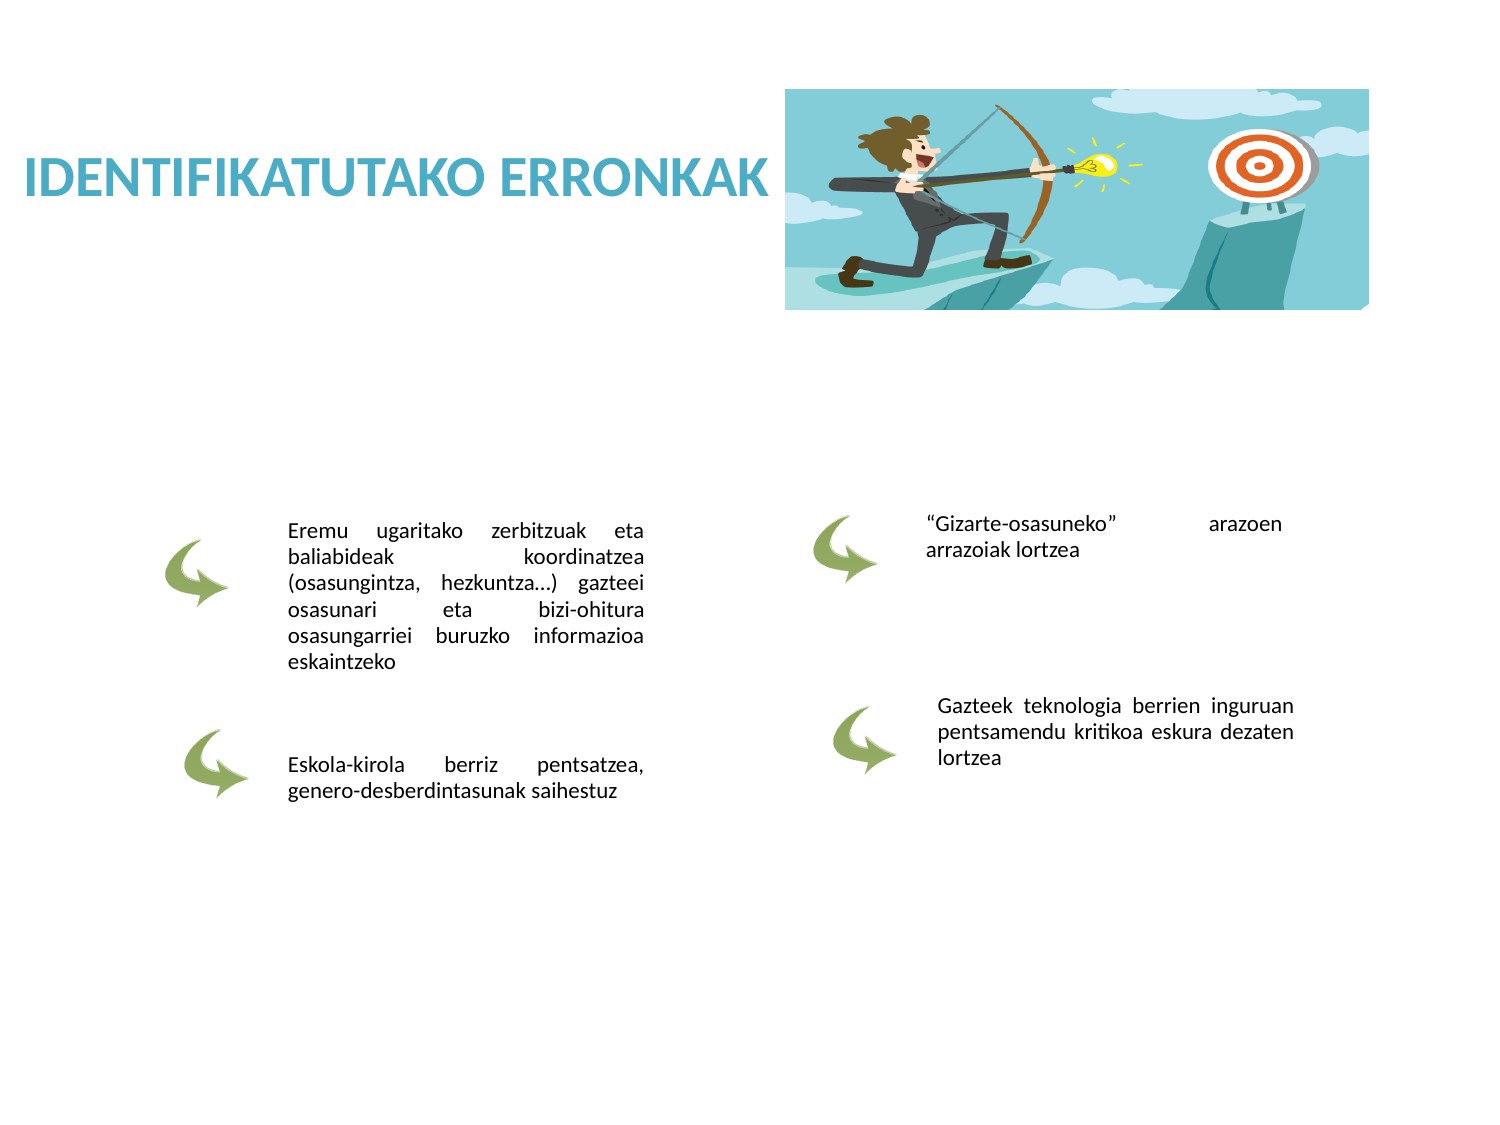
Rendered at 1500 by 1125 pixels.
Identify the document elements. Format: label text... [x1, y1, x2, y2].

picture [178, 727, 252, 801]
picture [785, 88, 1369, 310]
picture [807, 513, 881, 587]
table_header Eremu ugaritako zerbitzuak eta baliabideak koordinatzea (osasungintza, hezkuntza…) gazteei osasunari eta bizi-ohitura osasungarriei buruzko informazioa eskaintzeko [278, 518, 655, 673]
picture [827, 703, 901, 777]
table_header Gazteek teknologia berrien inguruan pentsamendu kritikoa eskura dezaten lortzea [928, 693, 1304, 784]
picture [159, 536, 233, 610]
table_header “Gizarte-osasuneko” arazoen arrazoiak lortzea [916, 512, 1292, 603]
text_box IDENTIFIKATUTAKO ERRONKAK [8, 130, 780, 216]
table_header Eskola-kirola berriz pentsatzea, genero-desberdintasunak saihestuz [278, 752, 655, 843]
